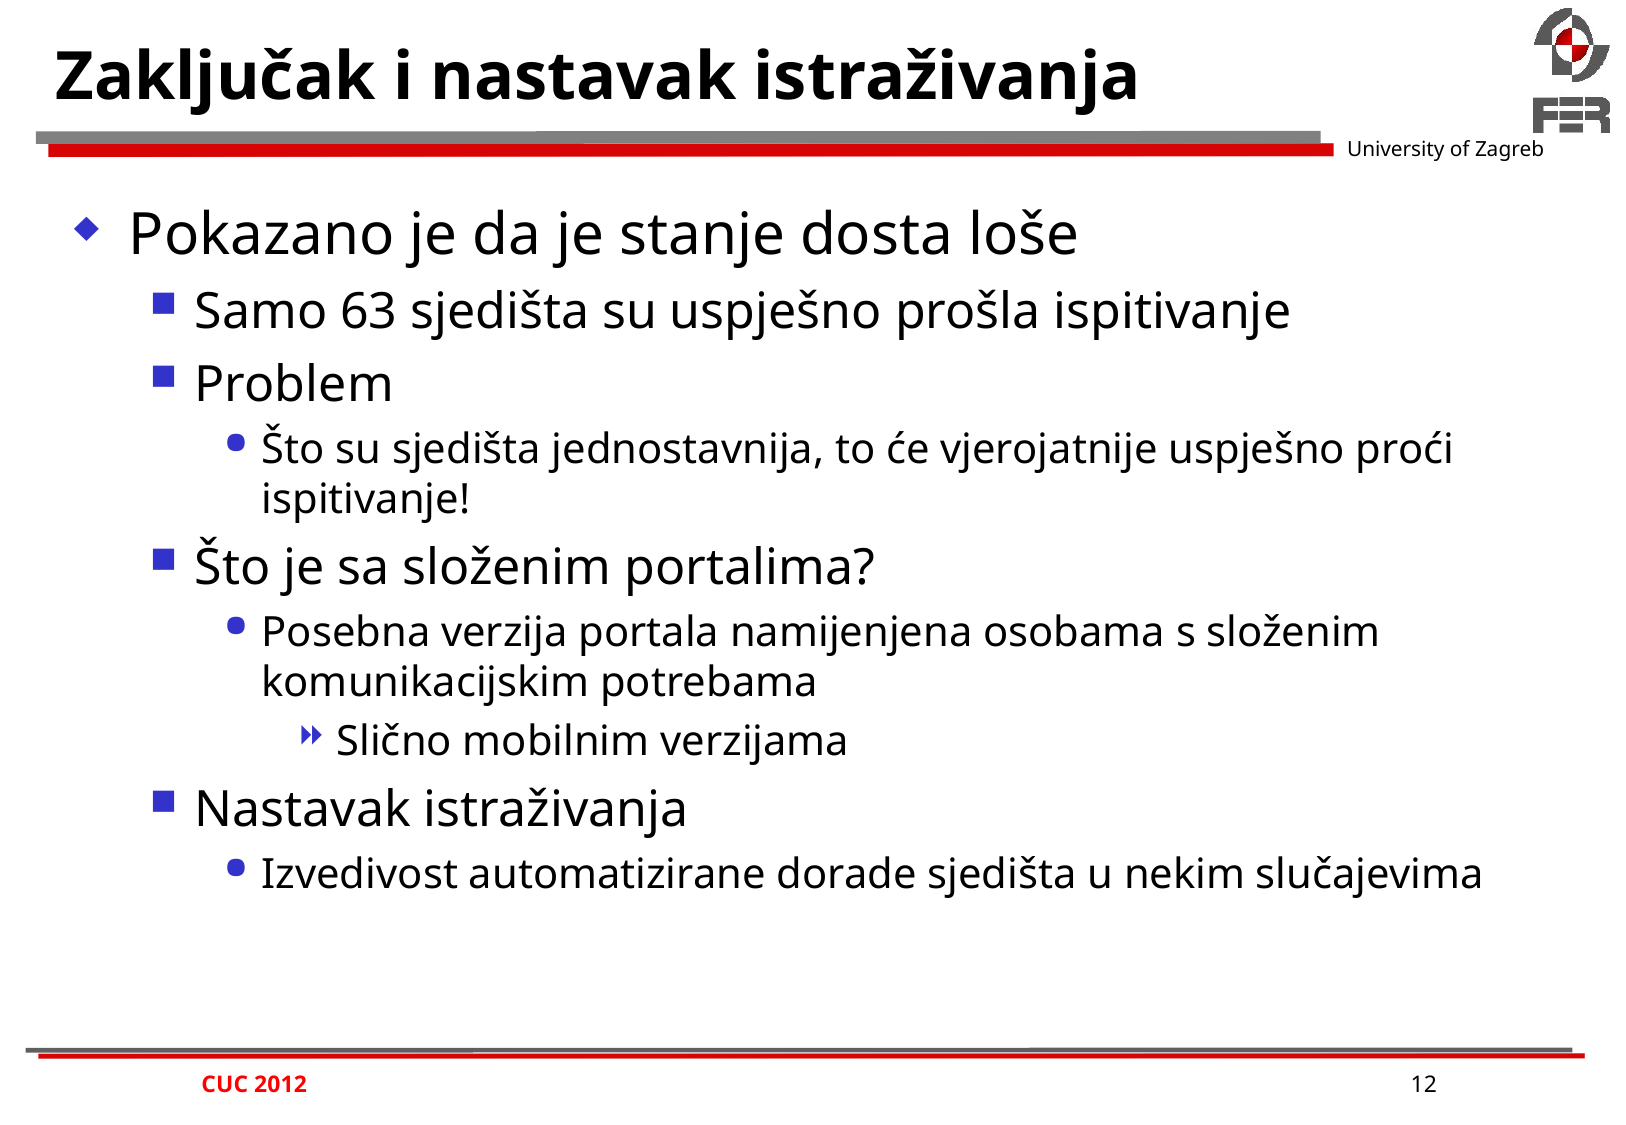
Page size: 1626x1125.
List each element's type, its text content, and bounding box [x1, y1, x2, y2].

list Pokazano je da je stanje dosta loše Samo 63 sjedišta su uspješno prošla ispitivanje Problem Što su sjedišta jednostavnija, to će vjerojatnije uspješno proći ispitivanje! Što je sa složenim portalima? Posebna verzija portala namijenjena osobama s složenim komunikacijskim potrebama Slično mobilnim verzijama Nastavak istraživanja Izvedivost automatizirane dorade sjedišta u nekim slučajevima [73, 196, 1536, 1012]
title Zaključak i nastavak istraživanja [40, 0, 1440, 165]
picture [1533, 7, 1610, 133]
